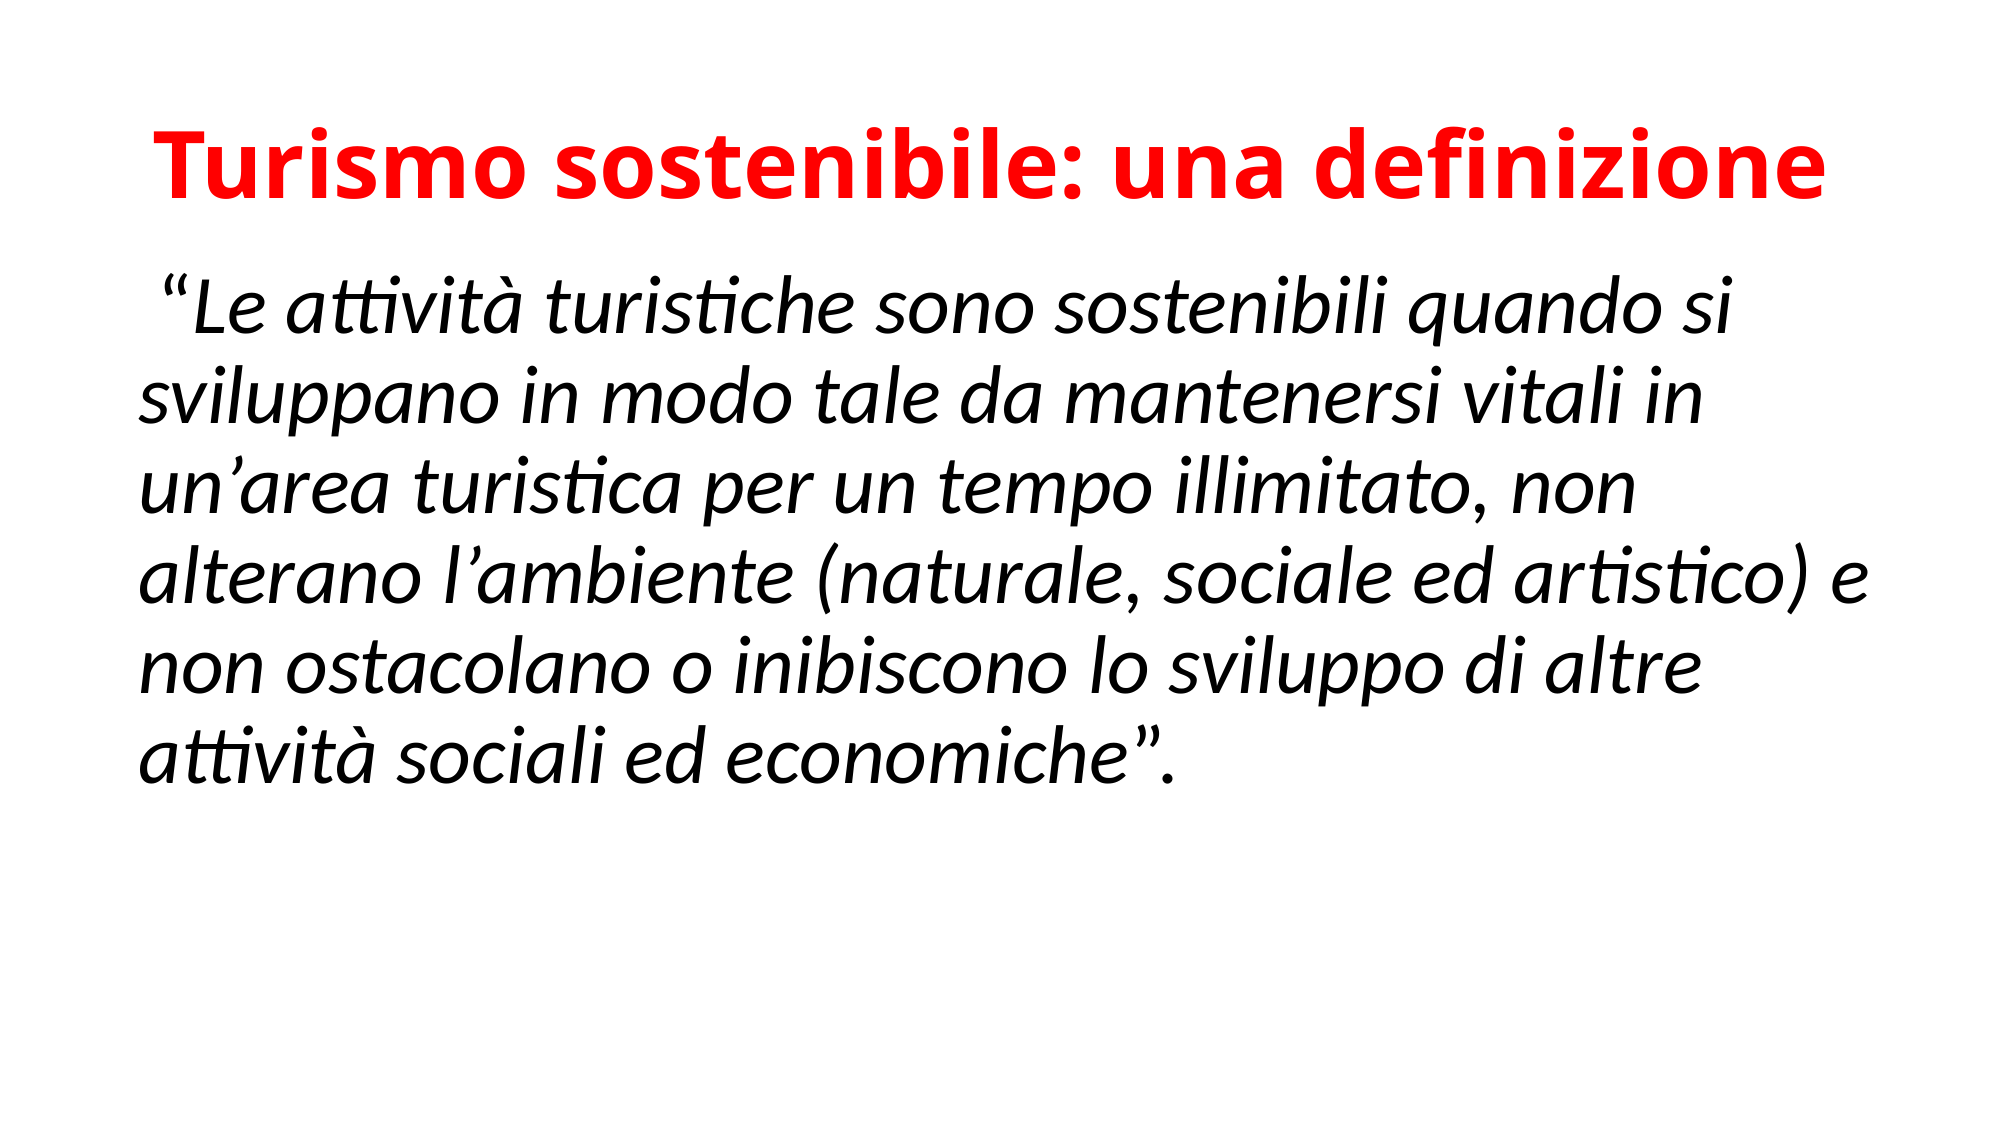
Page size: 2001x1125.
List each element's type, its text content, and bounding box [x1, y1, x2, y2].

list “Le attività turistiche sono sostenibili quando si sviluppano in modo tale da mantenersi vitali in un’area turistica per un tempo illimitato, non alterano l’ambiente (naturale, sociale ed artistico) e non ostacolano o inibiscono lo sviluppo di altre attività sociali ed economiche”. [116, 254, 1931, 968]
title Turismo sostenibile: una definizione [137, 59, 1863, 254]
